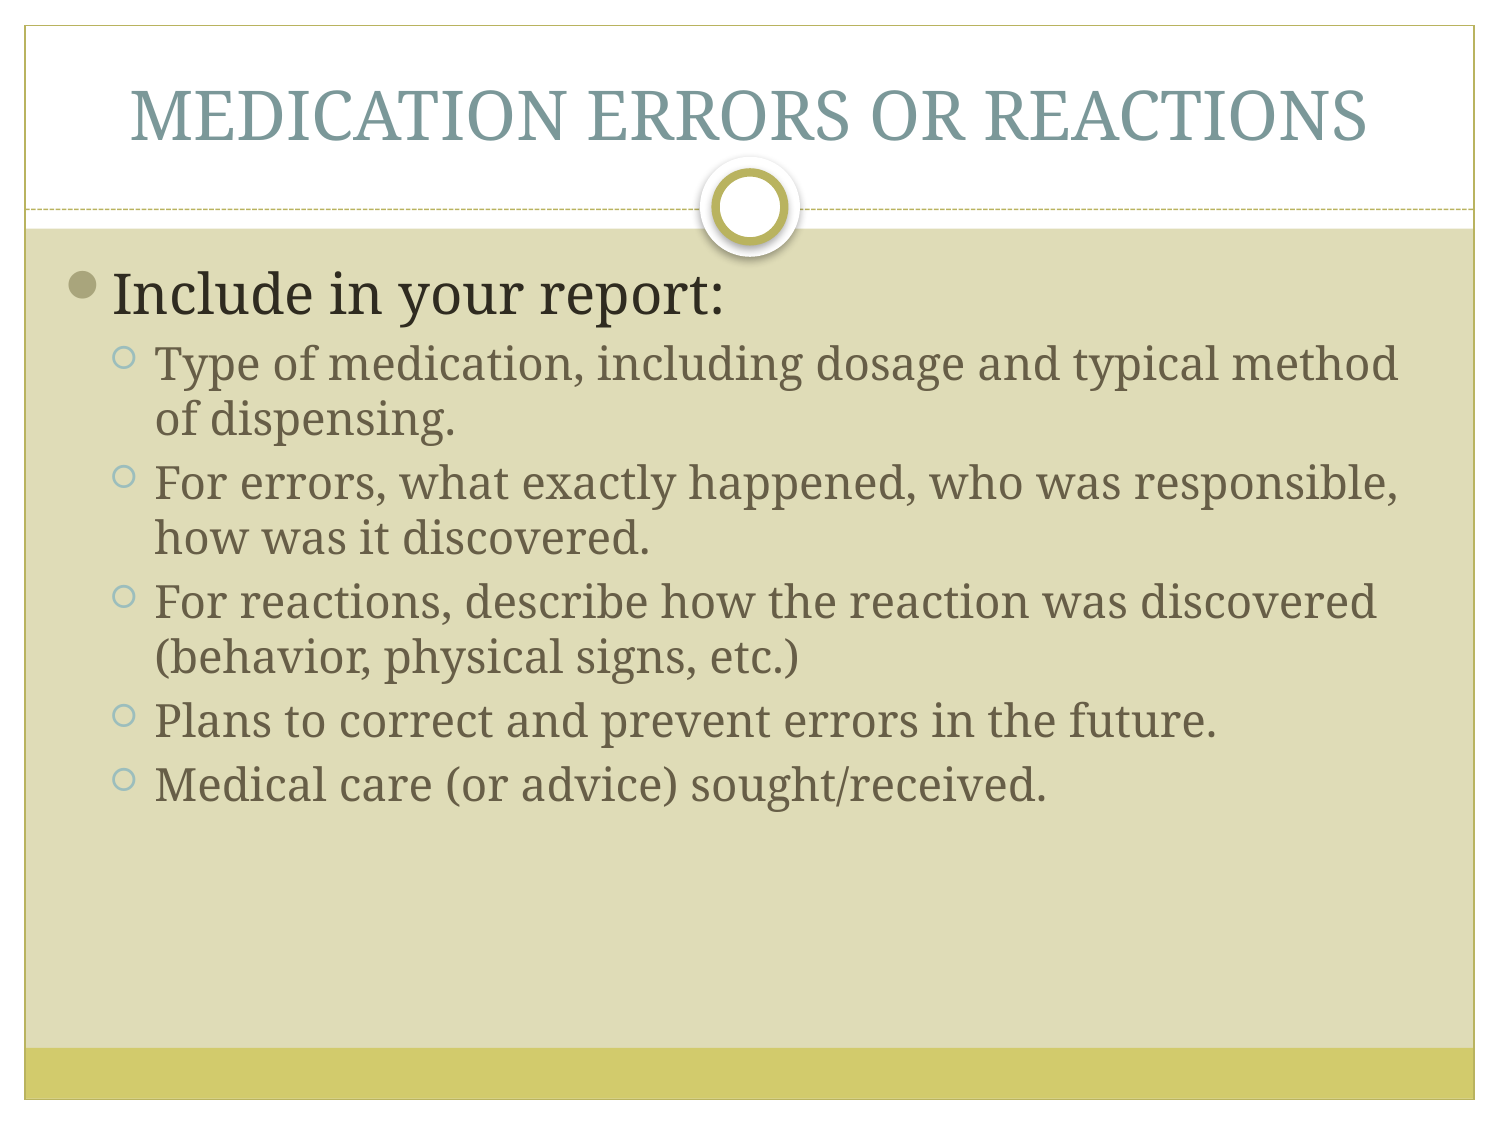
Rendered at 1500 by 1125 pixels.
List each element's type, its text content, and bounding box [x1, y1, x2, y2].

list Include in your report: Type of medication, including dosage and typical method of dispensing. For errors, what exactly happened, who was responsible, how was it discovered. For reactions, describe how the reaction was discovered (behavior, physical signs, etc.) Plans to correct and prevent errors in the future. Medical care (or advice) sought/received. [49, 250, 1445, 1001]
title MEDICATION ERRORS OR REACTIONS [49, 37, 1450, 163]
